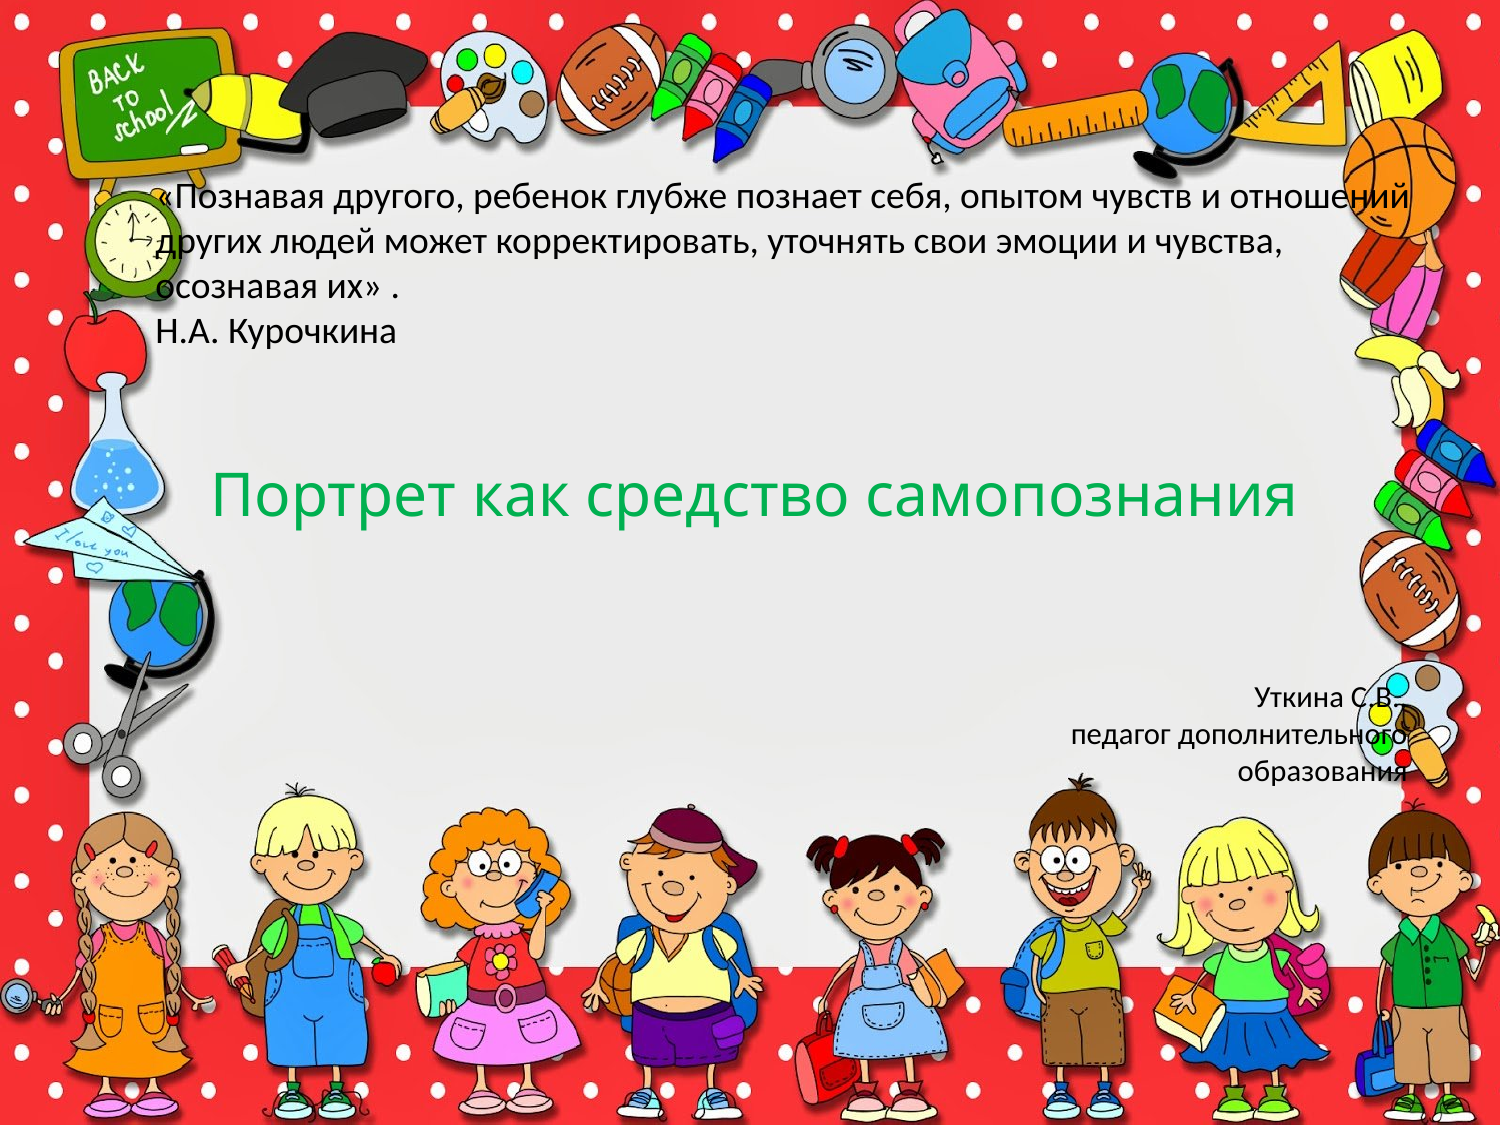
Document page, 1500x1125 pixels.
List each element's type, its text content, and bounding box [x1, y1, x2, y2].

title Портрет как средство самопознания [117, 375, 1393, 610]
picture [0, 0, 1500, 1125]
text_box «Познавая другого, ребенок глубже познает себя, опытом чувств и отношений других людей может корректировать, уточнять свои эмоции и чувства, осознавая их» . Н.А. Курочкина [140, 163, 1465, 404]
subtitle Уткина С.В., педагог дополнительного образования [832, 632, 1430, 797]
